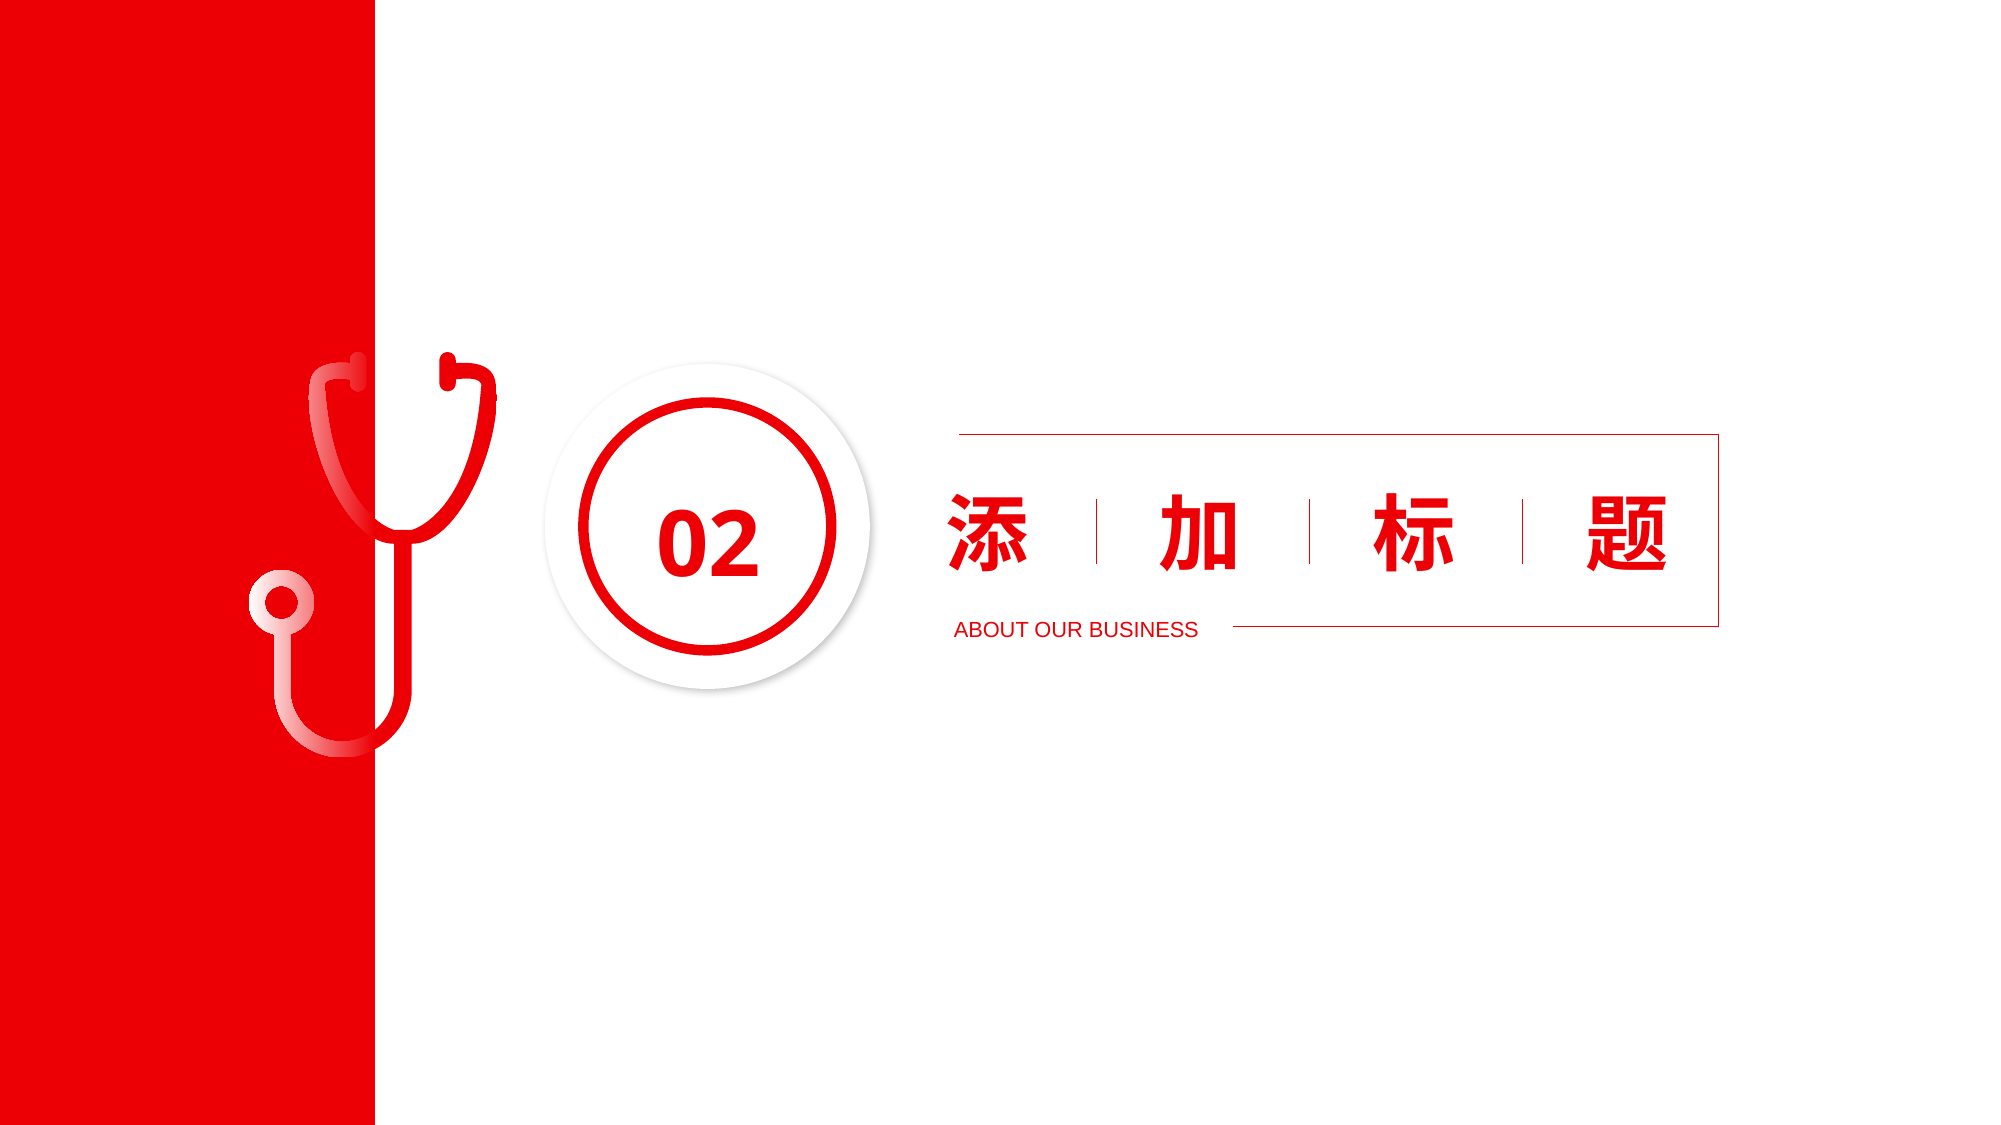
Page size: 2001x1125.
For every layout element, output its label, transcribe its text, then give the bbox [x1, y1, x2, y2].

text_box 加 [1144, 473, 1262, 589]
text_box ABOUT OUR BUSINESS [939, 603, 1217, 650]
text_box [248, 352, 497, 758]
text_box 添 [931, 473, 1049, 589]
text_box [0, 0, 376, 1125]
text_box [544, 363, 870, 689]
text_box 题 [1570, 473, 1688, 589]
text_box 标 [1357, 473, 1475, 589]
